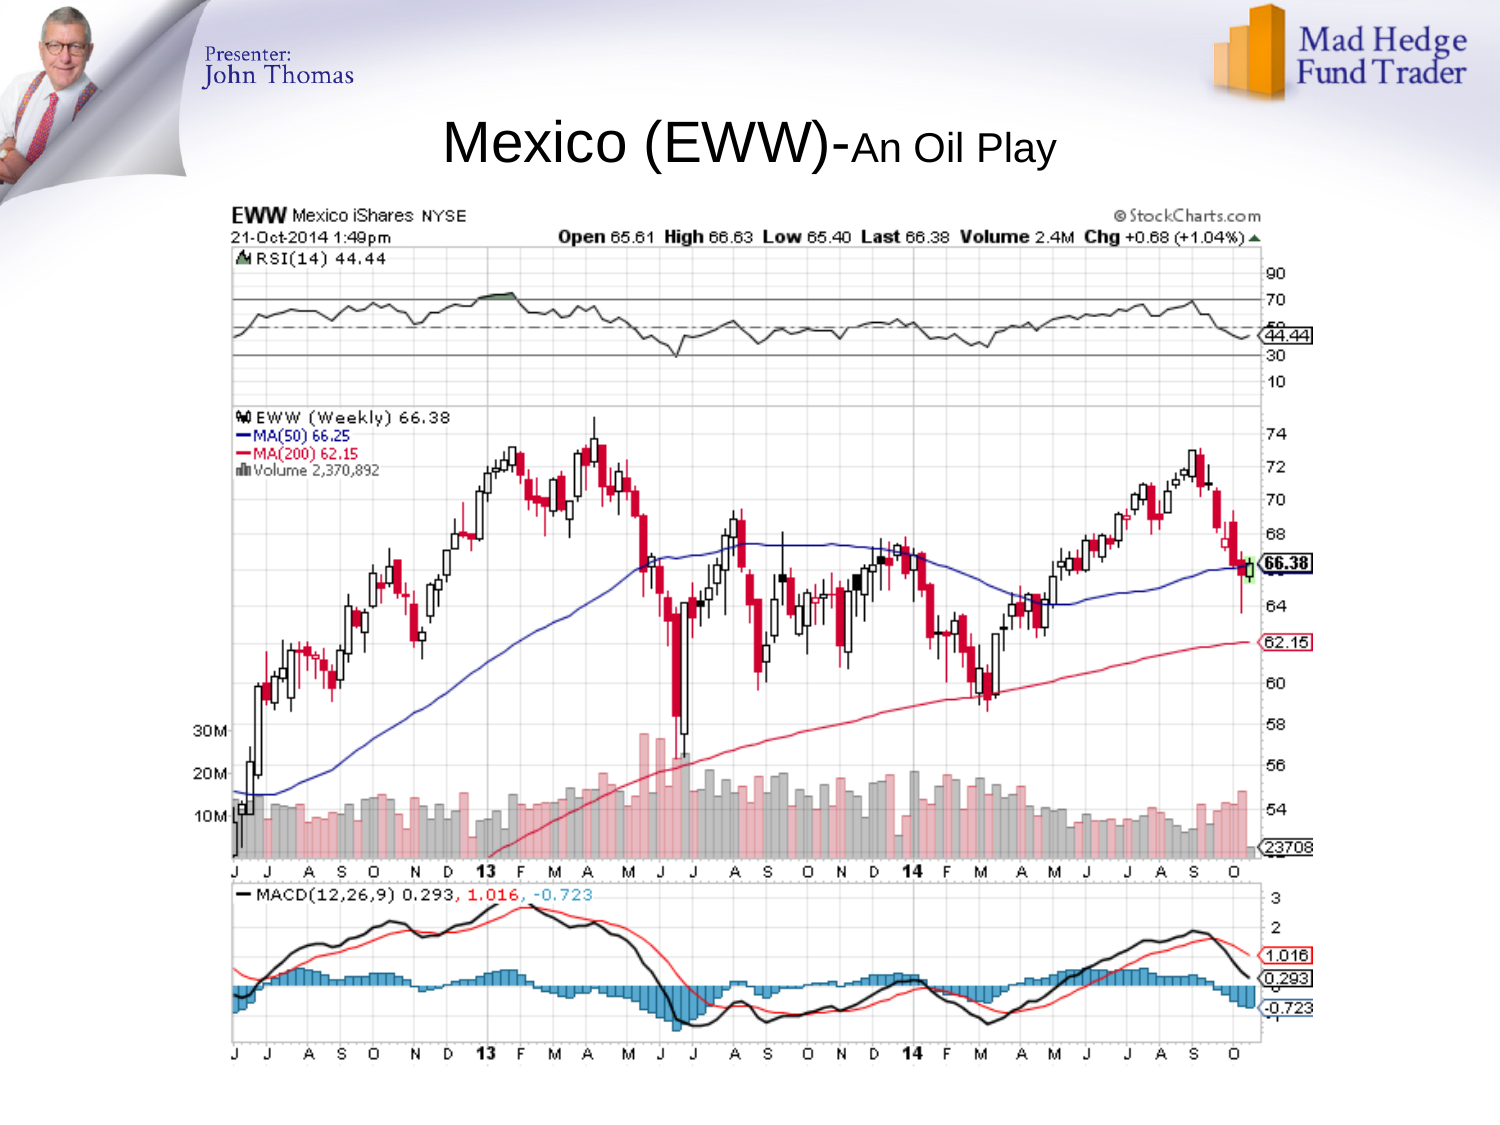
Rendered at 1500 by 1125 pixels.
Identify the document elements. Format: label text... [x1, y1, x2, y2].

picture [0, 0, 1500, 1069]
title Mexico (EWW)-An Oil Play [75, 45, 1425, 233]
